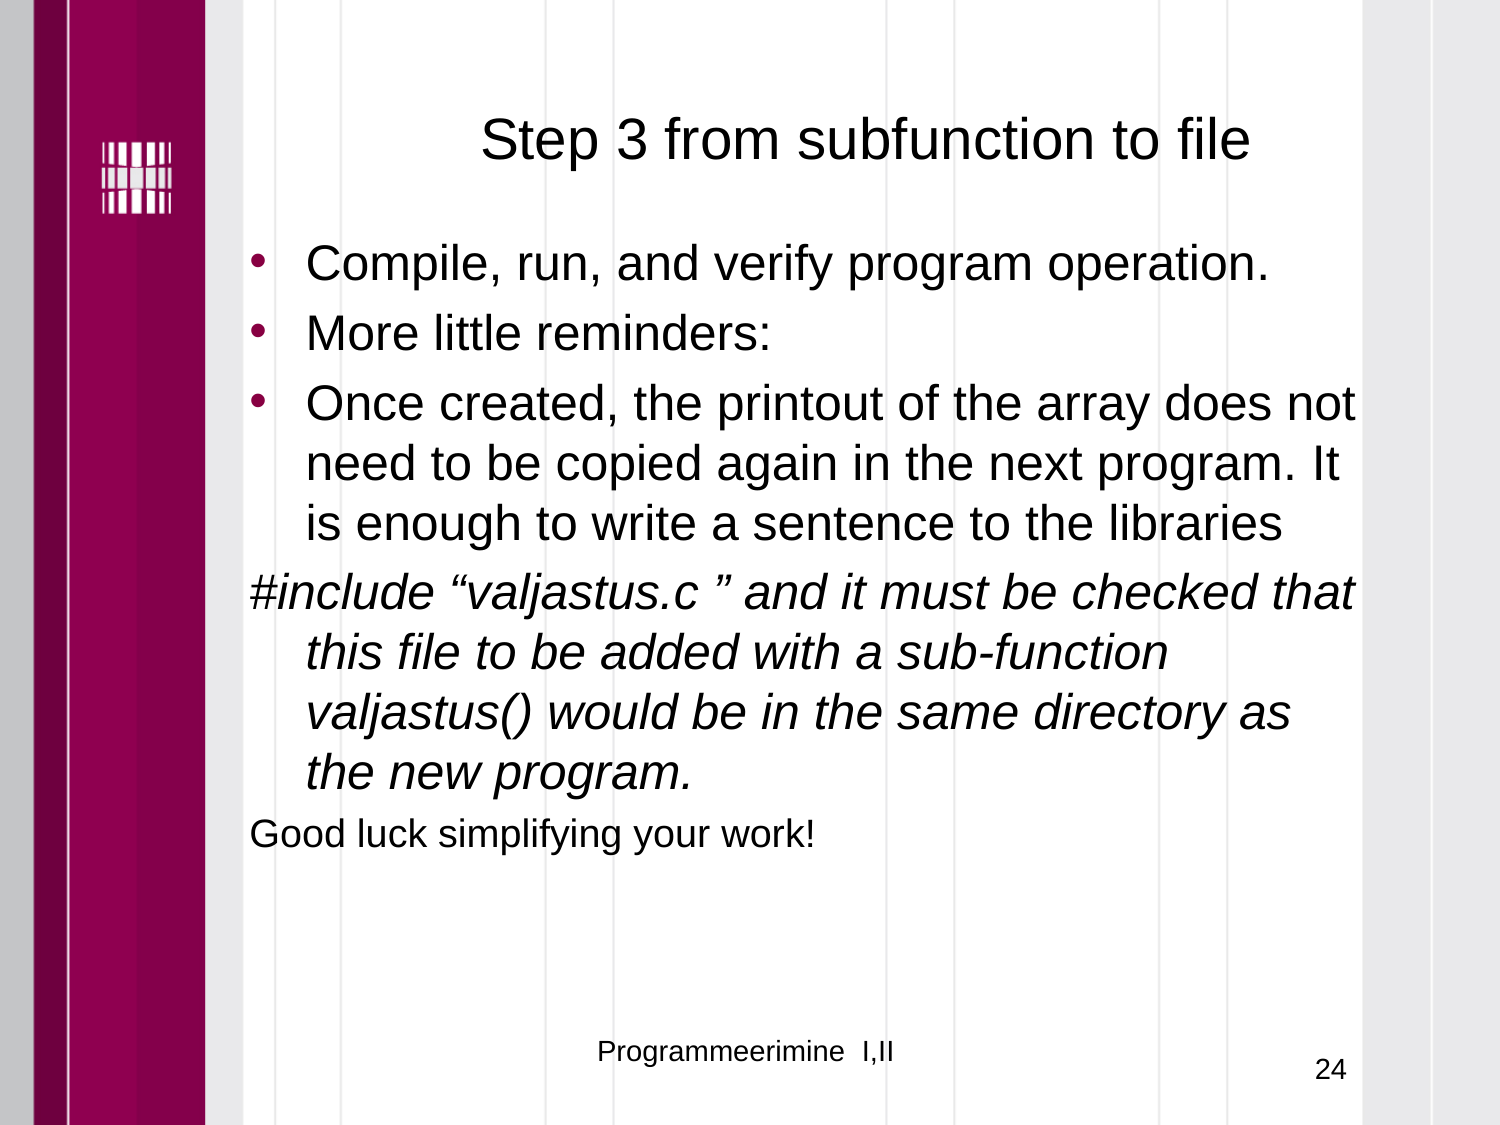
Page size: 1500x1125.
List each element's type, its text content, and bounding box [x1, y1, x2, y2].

slide_number 24 [1234, 1042, 1362, 1103]
picture [0, 0, 1500, 1125]
list Compile, run, and verify program operation. More little reminders: Once created, the printout of the array does not need to be copied again in the next program. It is enough to write a sentence to the libraries #include “valjastus.c ” and it must be checked that this file to be added with a sub-function valjastus() would be in the same directory as the new program. Good luck simplifying your work! [234, 222, 1388, 1001]
footer Programmeerimine I,II [512, 1025, 988, 1100]
text_box Step 3 from subfunction to file [465, 93, 1268, 179]
